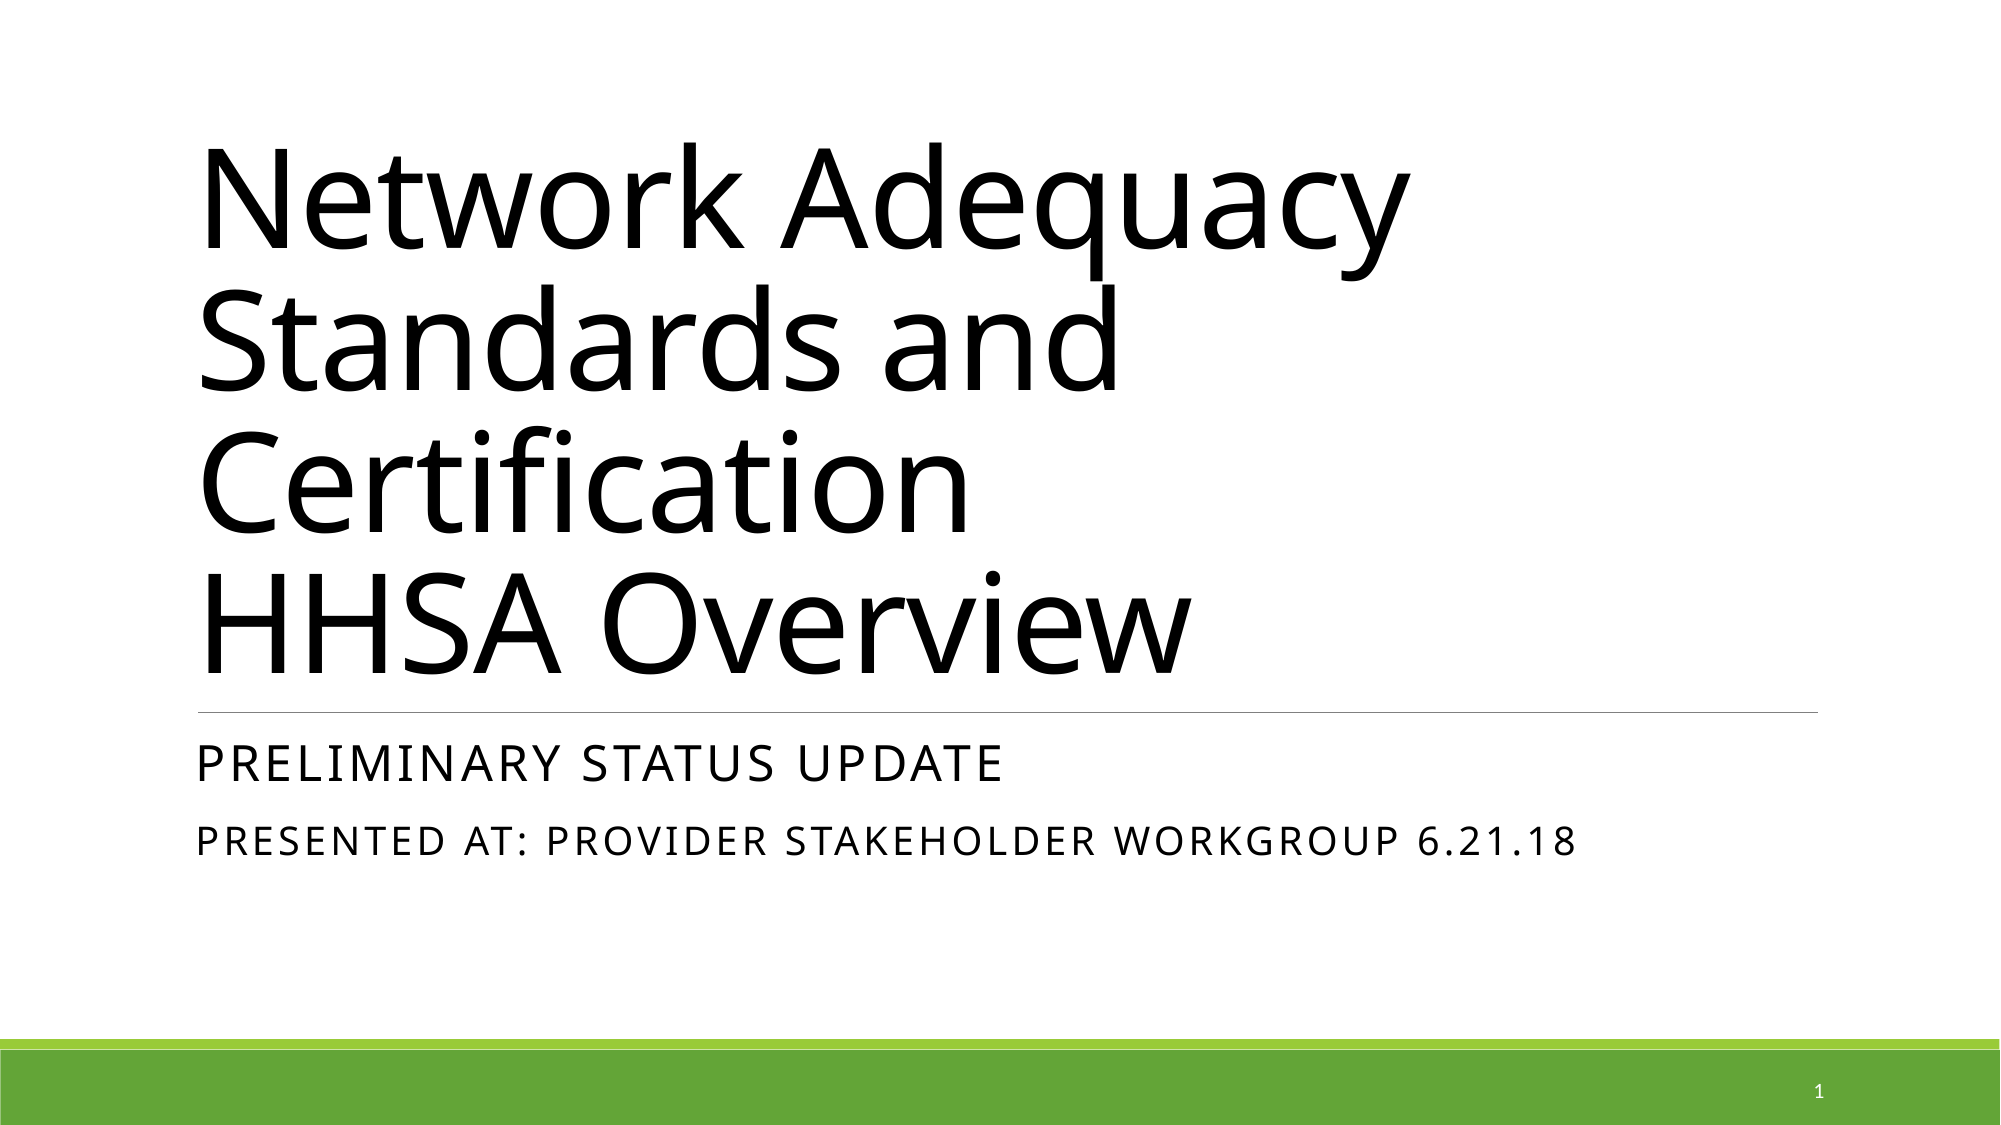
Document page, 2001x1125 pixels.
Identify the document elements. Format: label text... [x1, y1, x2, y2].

title Network Adequacy Standards and Certification HHSA Overview [180, 124, 1830, 710]
subtitle Preliminary Status update Presented at: Provider Stakeholder Workgroup 6.21.18 [180, 730, 1831, 964]
slide_number 1 [1624, 1059, 1840, 1120]
